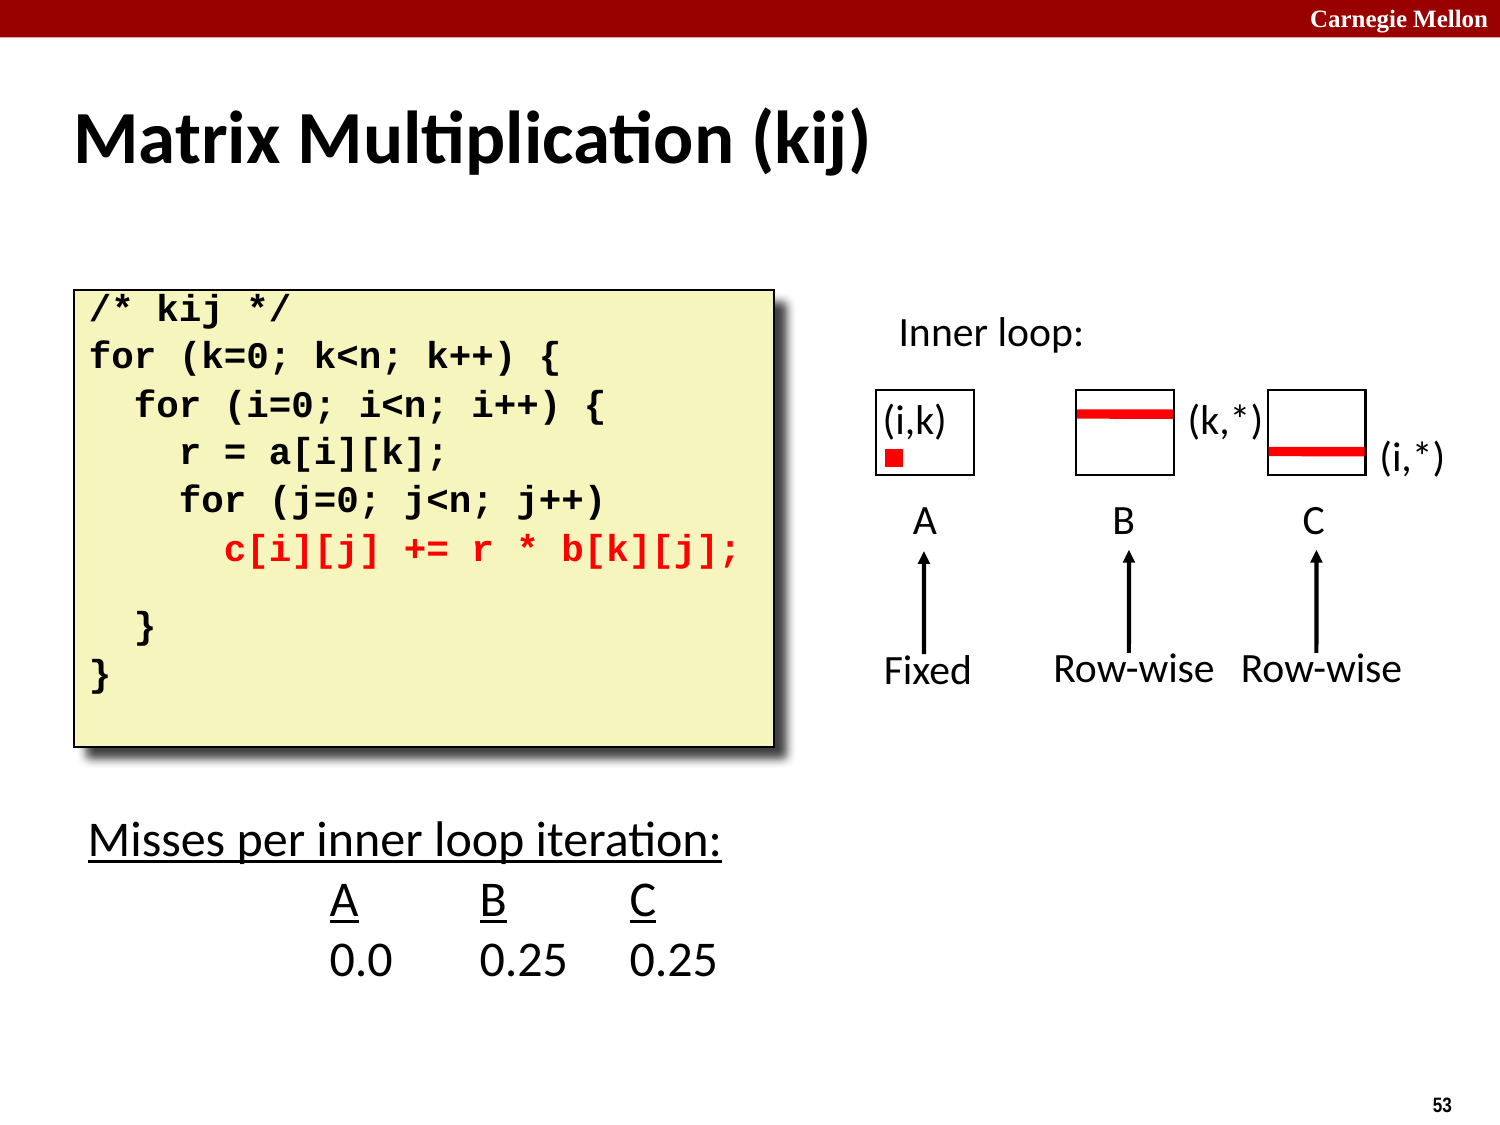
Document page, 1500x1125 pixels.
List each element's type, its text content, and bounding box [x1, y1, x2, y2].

title Matrix Multiplication (kij) [58, 71, 1305, 197]
text_box B [1097, 485, 1151, 550]
text_box (i,*) [1364, 422, 1461, 488]
text_box [1310, 549, 1323, 653]
text_box [875, 390, 974, 476]
text_box Misses per inner loop iteration: A B C 0.0 0.25 0.25 [72, 798, 888, 1000]
text_box (i,k) [867, 385, 963, 450]
text_box (k,*) [1172, 385, 1279, 450]
text_box Row-wise [1038, 633, 1225, 699]
text_box /* kij */ for (k=0; k<n; k++) { for (i=0; i<n; i++) { r = a[i][k]; for (j=0; j<n; j++) c[i][j] += r * b[k][j]; } } [74, 290, 774, 748]
text_box [917, 551, 931, 655]
text_box Fixed [868, 635, 988, 700]
text_box [1267, 390, 1366, 476]
text_box [1122, 549, 1136, 653]
text_box A [898, 485, 953, 550]
text_box [889, 453, 898, 462]
text_box [1075, 390, 1174, 476]
text_box Inner loop: [883, 297, 1100, 363]
text_box C [1287, 485, 1340, 550]
text_box Row-wise [1225, 633, 1418, 699]
